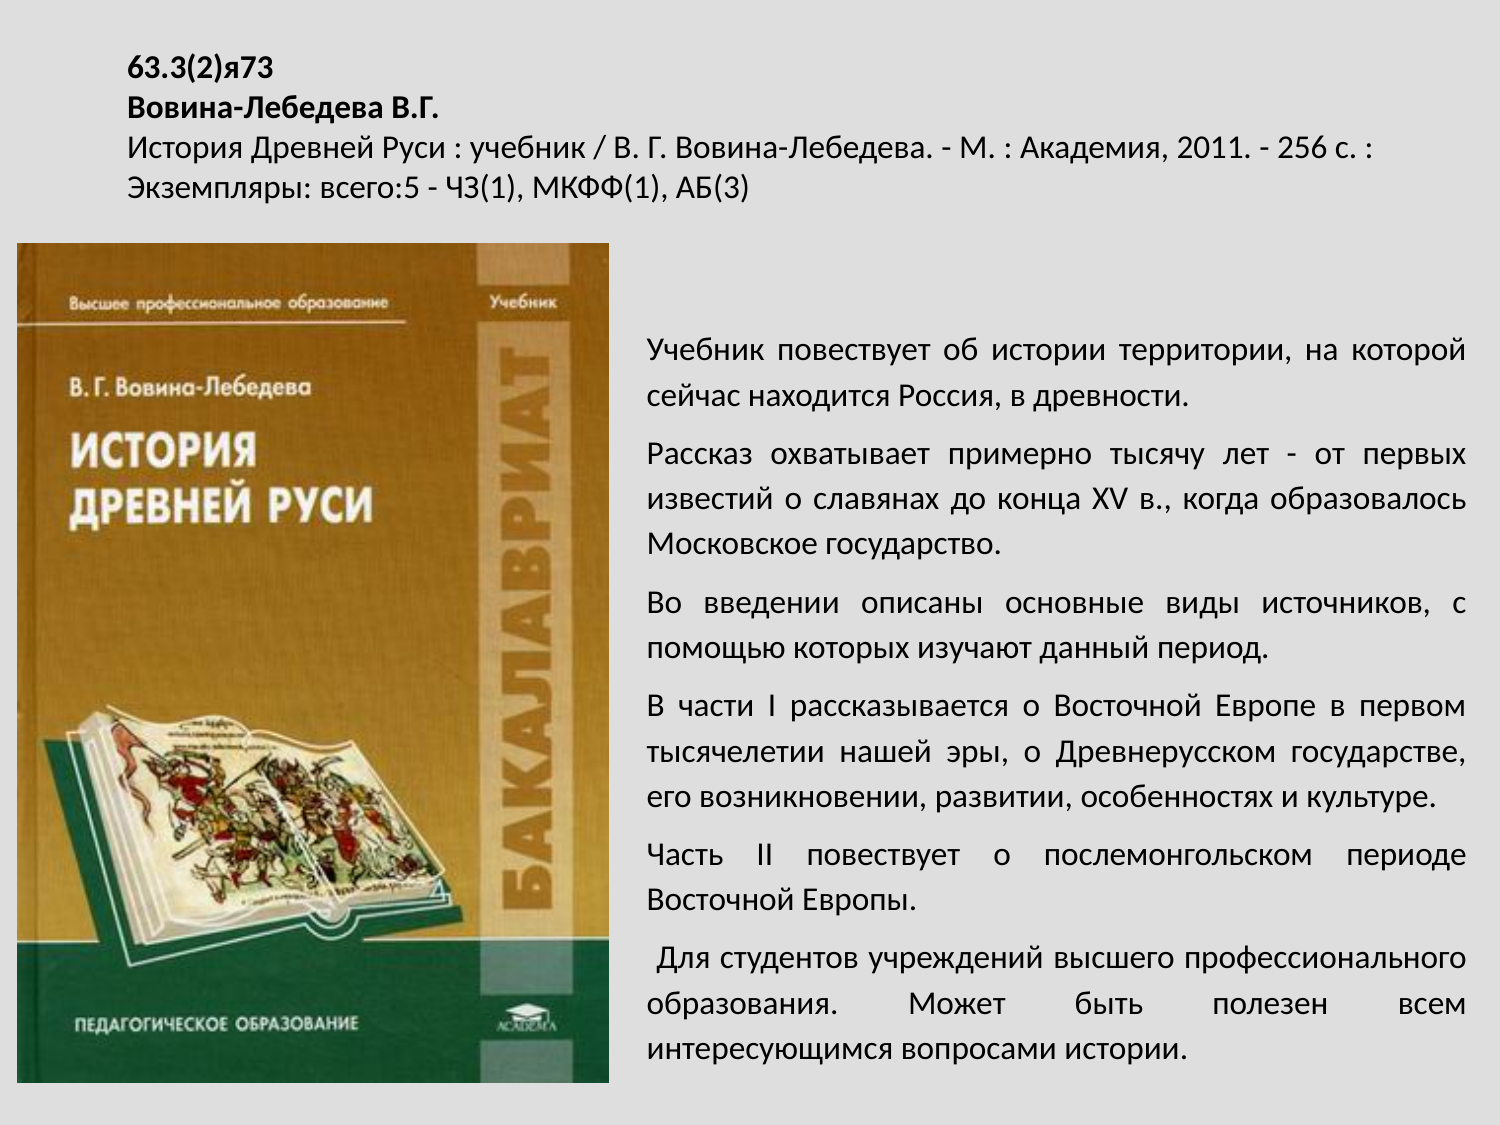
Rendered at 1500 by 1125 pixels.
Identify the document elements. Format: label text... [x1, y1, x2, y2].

picture [17, 243, 609, 1083]
text_box Учебник повествует об истории территории, на которой сейчас находится Россия, в древности. Рассказ охватывает примерно тысячу лет - от первых известий о славянах до конца XV в., когда образовалось Московское государство. Во введении описаны основные виды источников, с помощью которых изучают данный период. В части I рассказывается о Восточной Европе в первом тысячелетии нашей эры, о Древнерусском государстве, его возникновении, развитии, особенностях и культуре. Часть II повествует о послемонгольском периоде Восточной Европы. Для студентов учреждений высшего профессионального образования. Может быть полезен всем интересующимся вопросами истории. [631, 314, 1483, 1074]
title 63.3(2)я73 Вовина-Лебедева В.Г. История Древней Руси : учебник / В. Г. Вовина-Лебедева. - М. : Академия, 2011. - 256 с. : Экземпляры: всего:5 - ЧЗ(1), МКФФ(1), АБ(3) [112, 42, 1471, 209]
